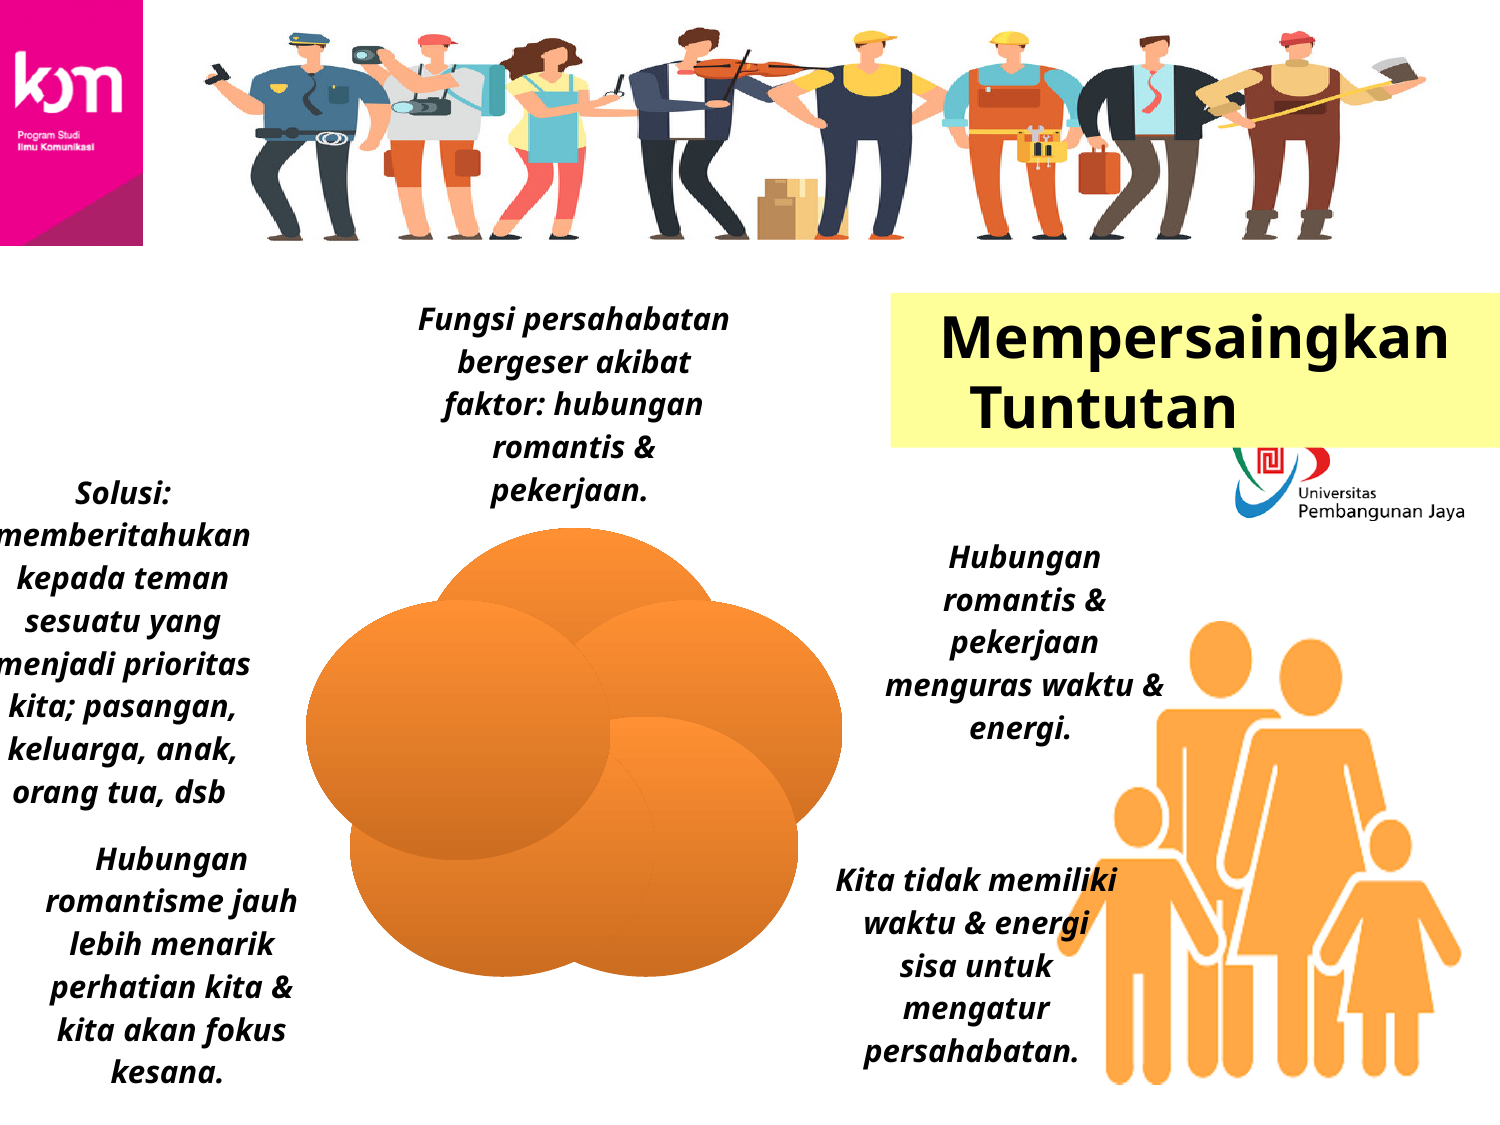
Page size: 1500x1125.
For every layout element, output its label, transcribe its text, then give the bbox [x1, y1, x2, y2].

picture [1230, 409, 1466, 521]
picture [0, 0, 1500, 258]
picture [1054, 620, 1466, 1085]
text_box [0, 316, 1184, 1061]
text_box Mempersaingkan Tuntutan [890, 292, 1500, 448]
